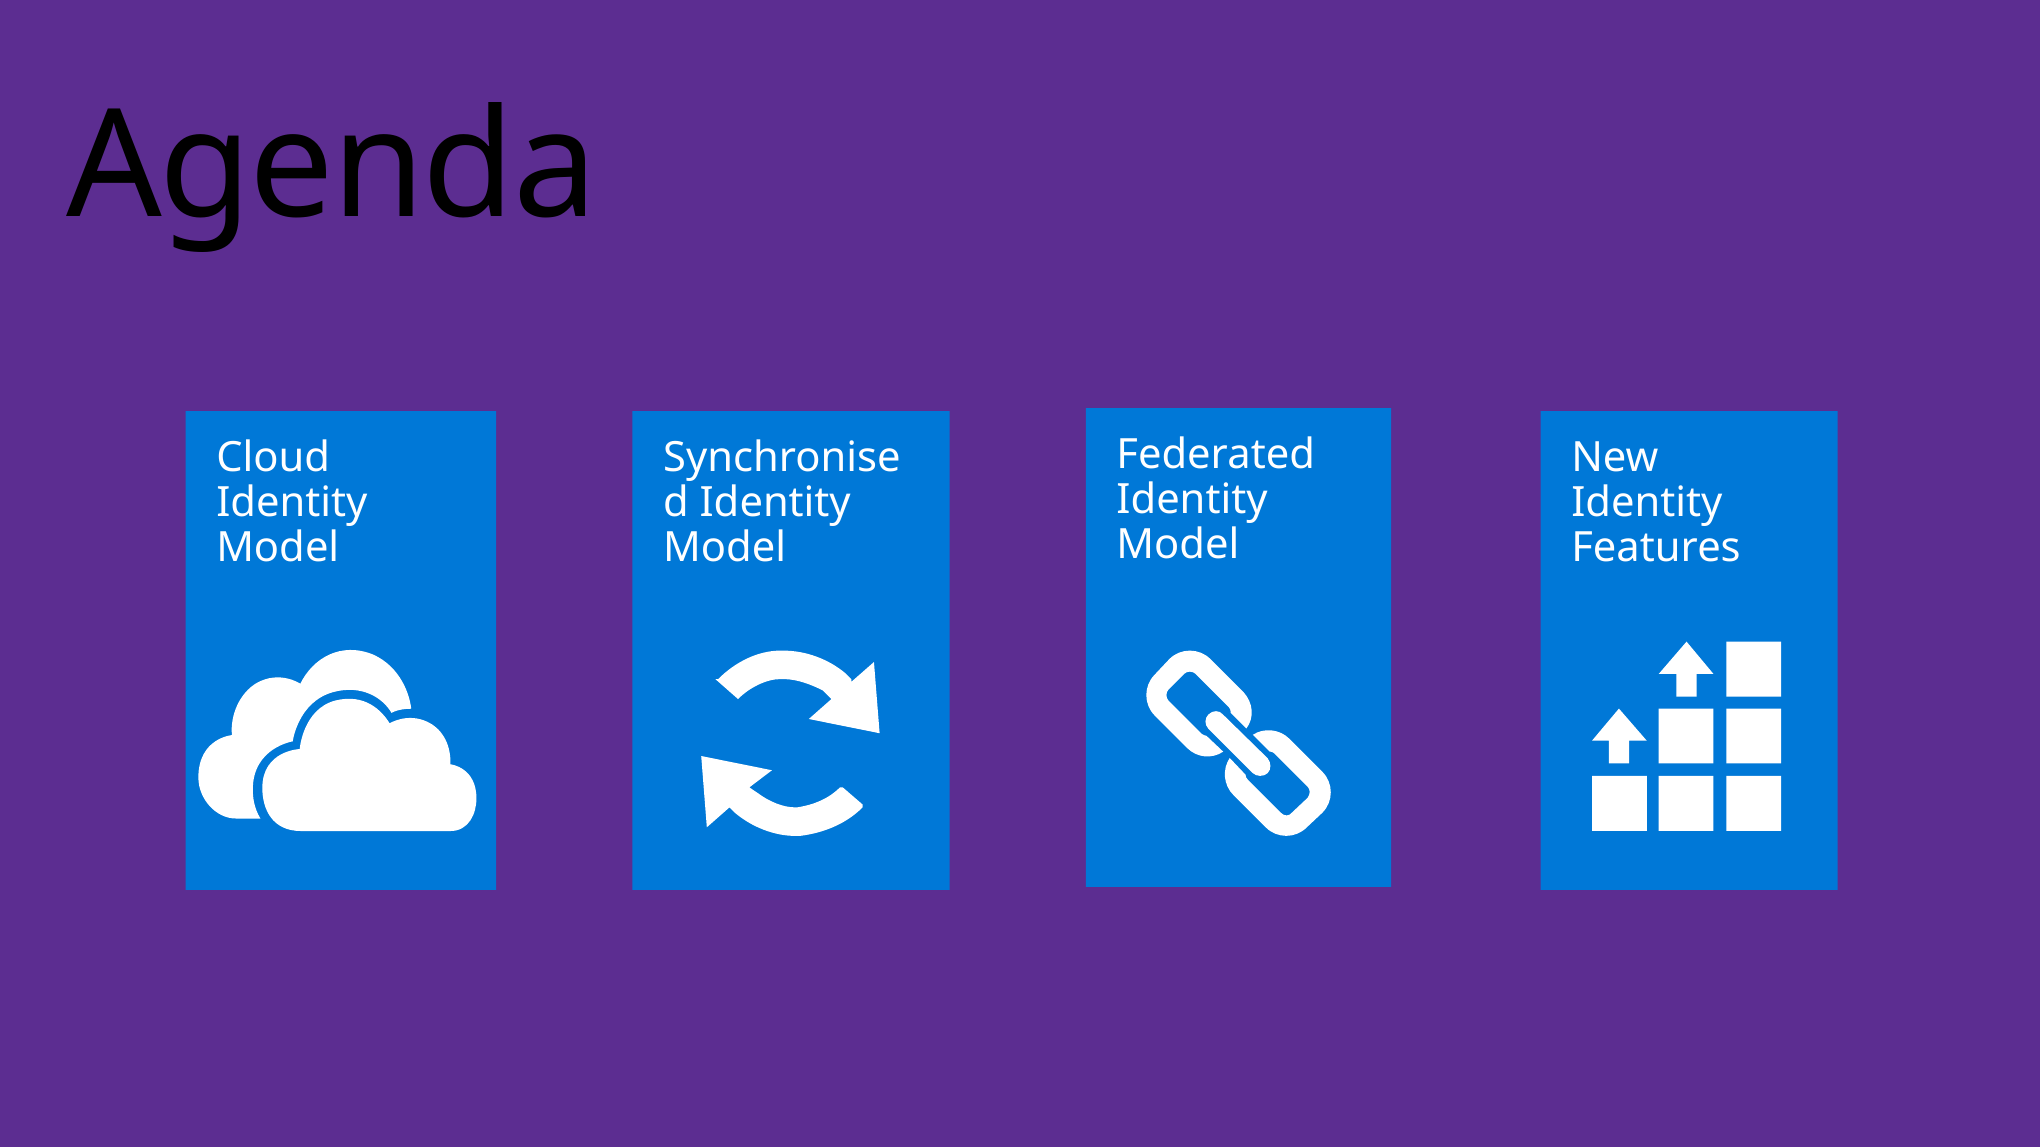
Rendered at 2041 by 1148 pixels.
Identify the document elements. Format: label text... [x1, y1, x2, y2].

text_box [262, 698, 477, 832]
title Agenda [42, 72, 1993, 212]
text_box [715, 650, 880, 734]
text_box Synchronised Identity Model [632, 410, 950, 891]
text_box [1658, 775, 1714, 831]
text_box [1726, 641, 1782, 697]
text_box [1224, 730, 1331, 836]
text_box Federated Identity Model [1085, 407, 1392, 888]
text_box [701, 756, 863, 836]
text_box [1592, 775, 1647, 831]
text_box [1146, 650, 1252, 757]
text_box [198, 649, 412, 819]
text_box [1726, 708, 1782, 764]
text_box [1658, 641, 1714, 697]
text_box [1726, 775, 1782, 831]
text_box New Identity Features [1540, 410, 1838, 891]
text_box [1205, 711, 1271, 776]
text_box [1592, 708, 1647, 764]
text_box Cloud Identity Model [185, 410, 497, 891]
text_box [1658, 708, 1714, 764]
